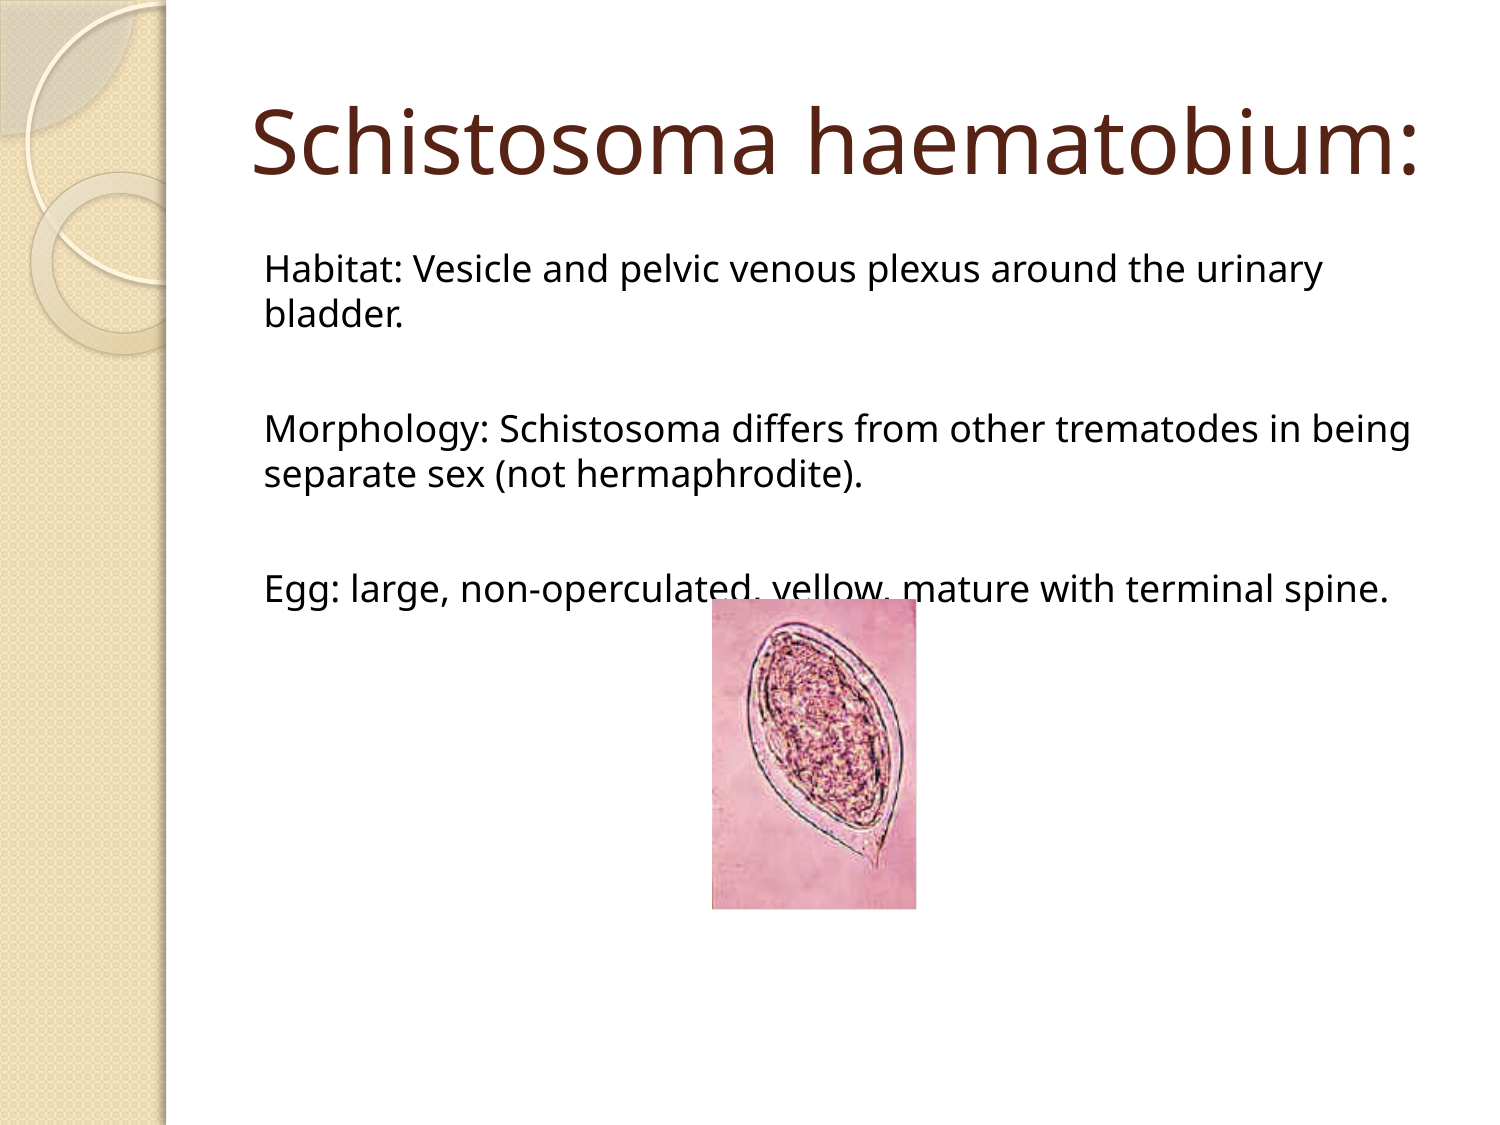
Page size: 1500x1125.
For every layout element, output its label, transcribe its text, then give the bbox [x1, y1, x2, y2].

picture [712, 599, 918, 912]
title Schistosoma haematobium: [235, 45, 1466, 233]
list Habitat: Vesicle and pelvic venous plexus around the urinary bladder. Morphology: Schistosoma differs from other trematodes in being separate sex (not hermaphrodite). Egg: large, non-operculated, yellow, mature with terminal spine. [235, 237, 1466, 1025]
